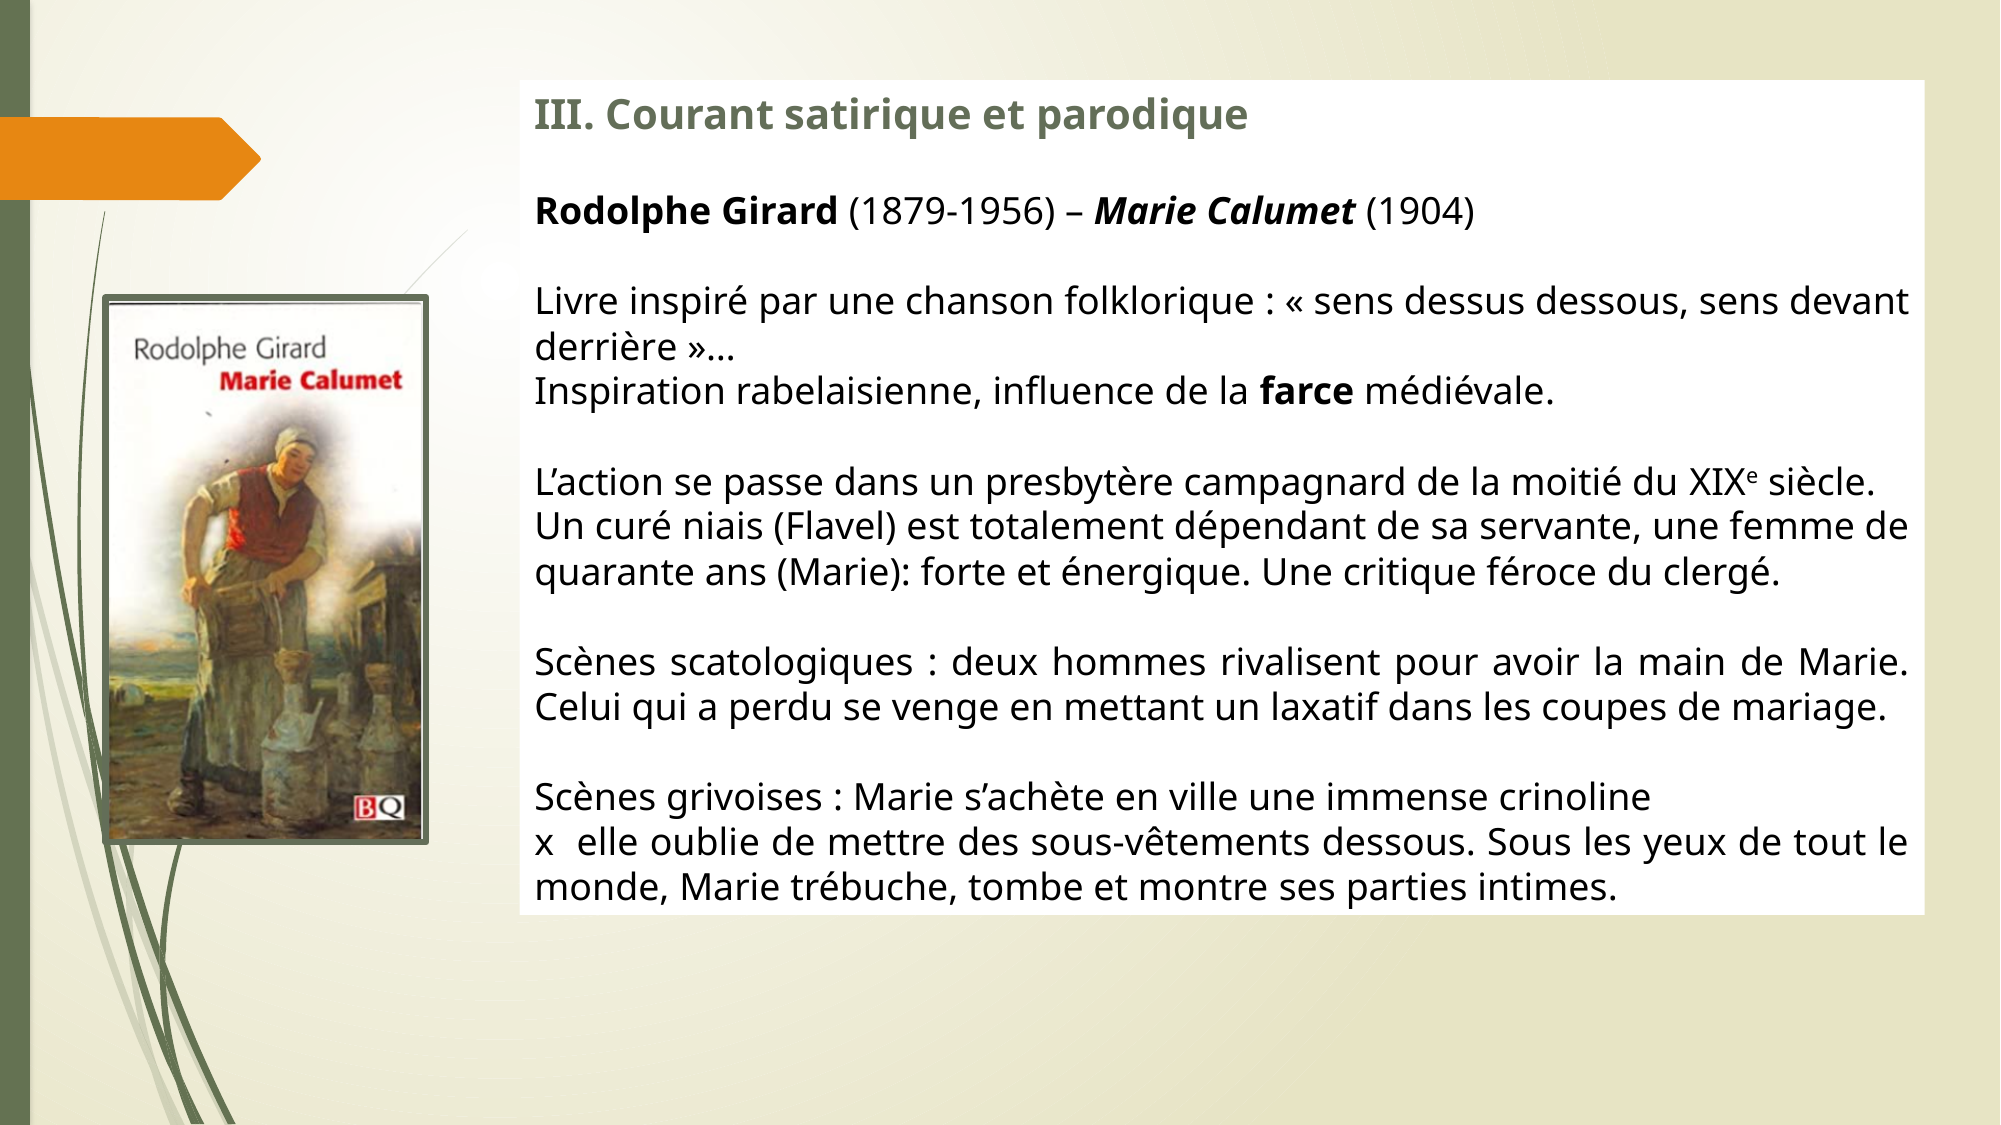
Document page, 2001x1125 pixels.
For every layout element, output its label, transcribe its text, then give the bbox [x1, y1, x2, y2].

picture [108, 300, 424, 840]
text_box III. Courant satirique et parodique Rodolphe Girard (1879-1956) – Marie Calumet (1904) Livre inspiré par une chanson folklorique : « sens dessus dessous, sens devant derrière »… Inspiration rabelaisienne, influence de la farce médiévale. L’action se passe dans un presbytère campagnard de la moitié du XIXe siècle. Un curé niais (Flavel) est totalement dépendant de sa servante, une femme de quarante ans (Marie): forte et énergique. Une critique féroce du clergé. Scènes scatologiques : deux hommes rivalisent pour avoir la main de Marie. Celui qui a perdu se venge en mettant un laxatif dans les coupes de mariage. Scènes grivoises : Marie s’achète en ville une immense crinoline x elle oublie de mettre des sous-vêtements dessous. Sous les yeux de tout le monde, Marie trébuche, tombe et montre ses parties intimes. [519, 80, 1925, 915]
